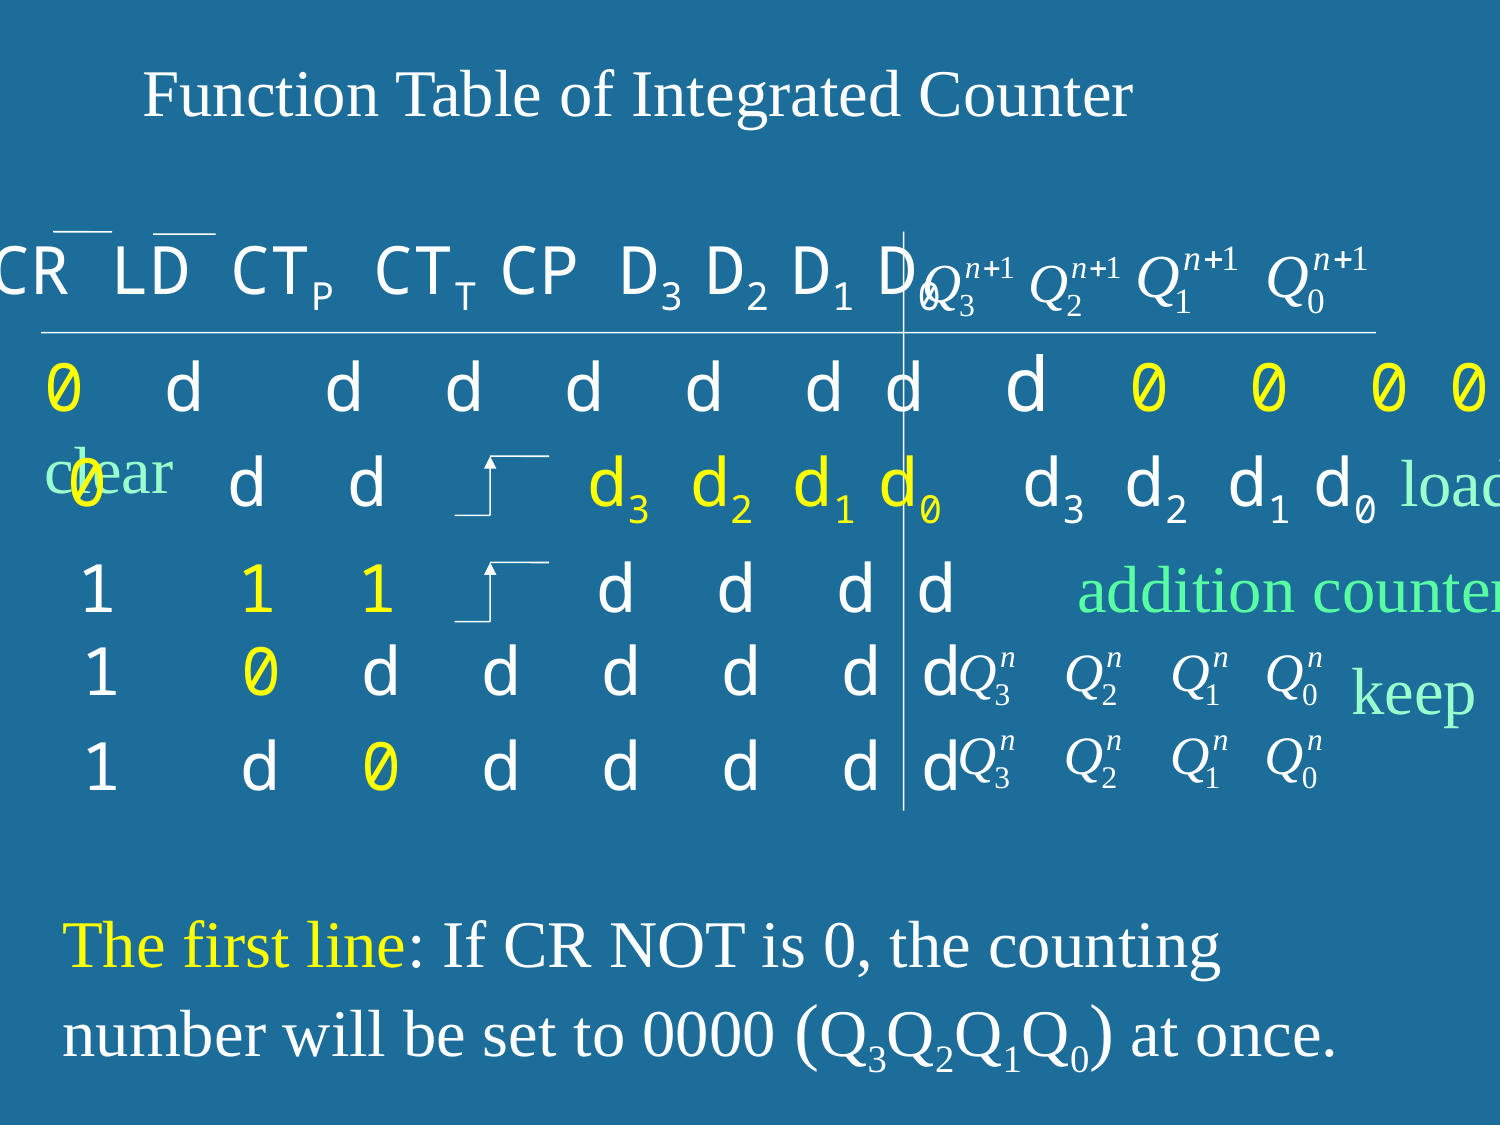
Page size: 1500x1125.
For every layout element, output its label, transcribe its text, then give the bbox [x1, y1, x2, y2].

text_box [29, 538, 1442, 635]
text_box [1024, 243, 1123, 324]
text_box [29, 643, 1333, 715]
text_box The first line: If CR NOT is 0, the counting number will be set to 0000 (Q3Q2Q1Q0) at once. [47, 893, 1459, 1088]
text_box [1127, 231, 1247, 321]
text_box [29, 715, 1332, 812]
text_box 0 d d d d d d d d 0 0 0 0 clear [29, 329, 903, 431]
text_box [29, 432, 1434, 529]
text_box 0 d d d d d d d d 0 0 0 0 clear [904, 329, 1500, 515]
slide_number 37 [1151, 1025, 1465, 1100]
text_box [915, 243, 1022, 328]
text_box CR LD CTP CTT CP D3 D2 D1 D0 [0, 220, 956, 326]
text_box keep [1337, 640, 1493, 736]
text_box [1257, 231, 1377, 326]
text_box Function Table of Integrated Counter [127, 42, 1151, 138]
